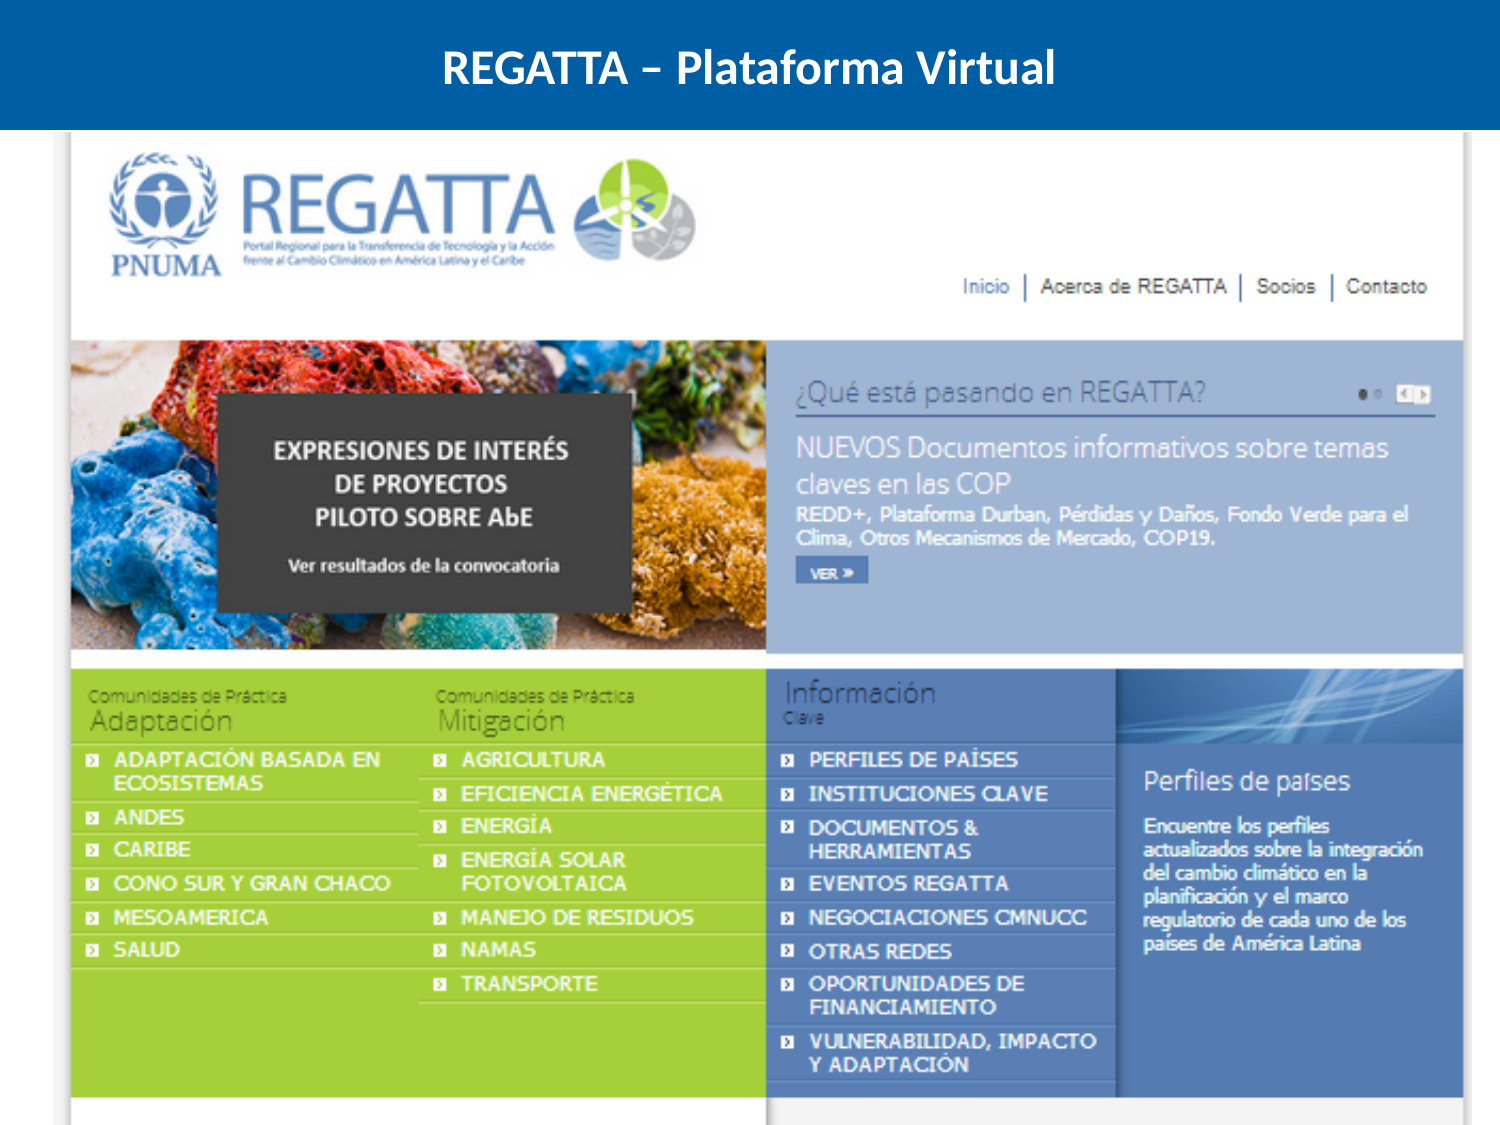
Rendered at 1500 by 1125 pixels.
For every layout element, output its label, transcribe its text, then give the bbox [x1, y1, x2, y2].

text_box REGATTA – Plataforma Virtual [0, 0, 1500, 132]
picture [52, 132, 1473, 1125]
